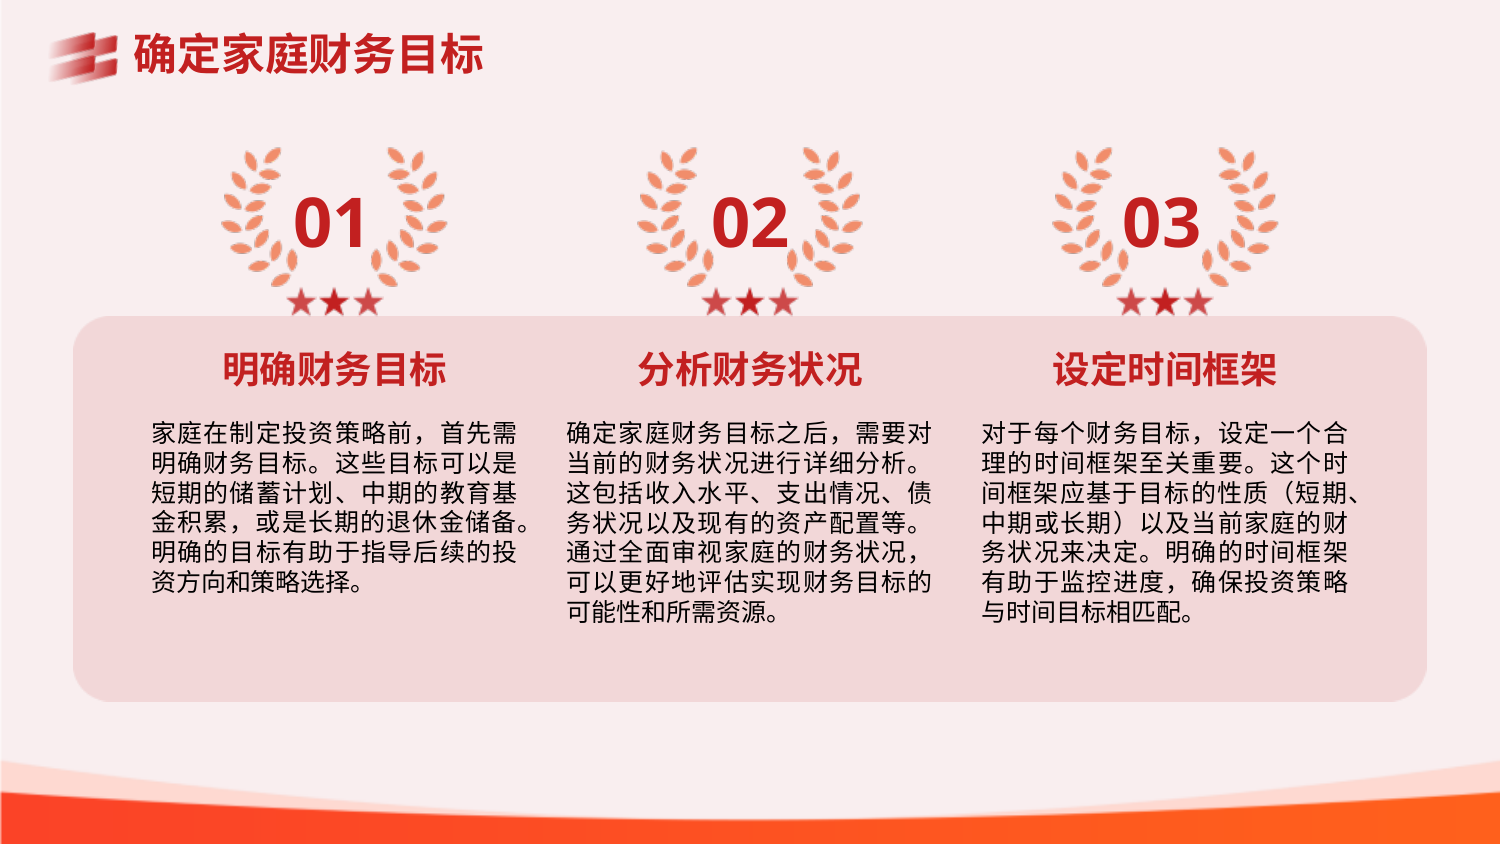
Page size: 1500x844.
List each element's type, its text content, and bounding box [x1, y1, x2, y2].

text_box 确定家庭财务目标 [118, 4, 1432, 95]
picture [0, 0, 1500, 844]
